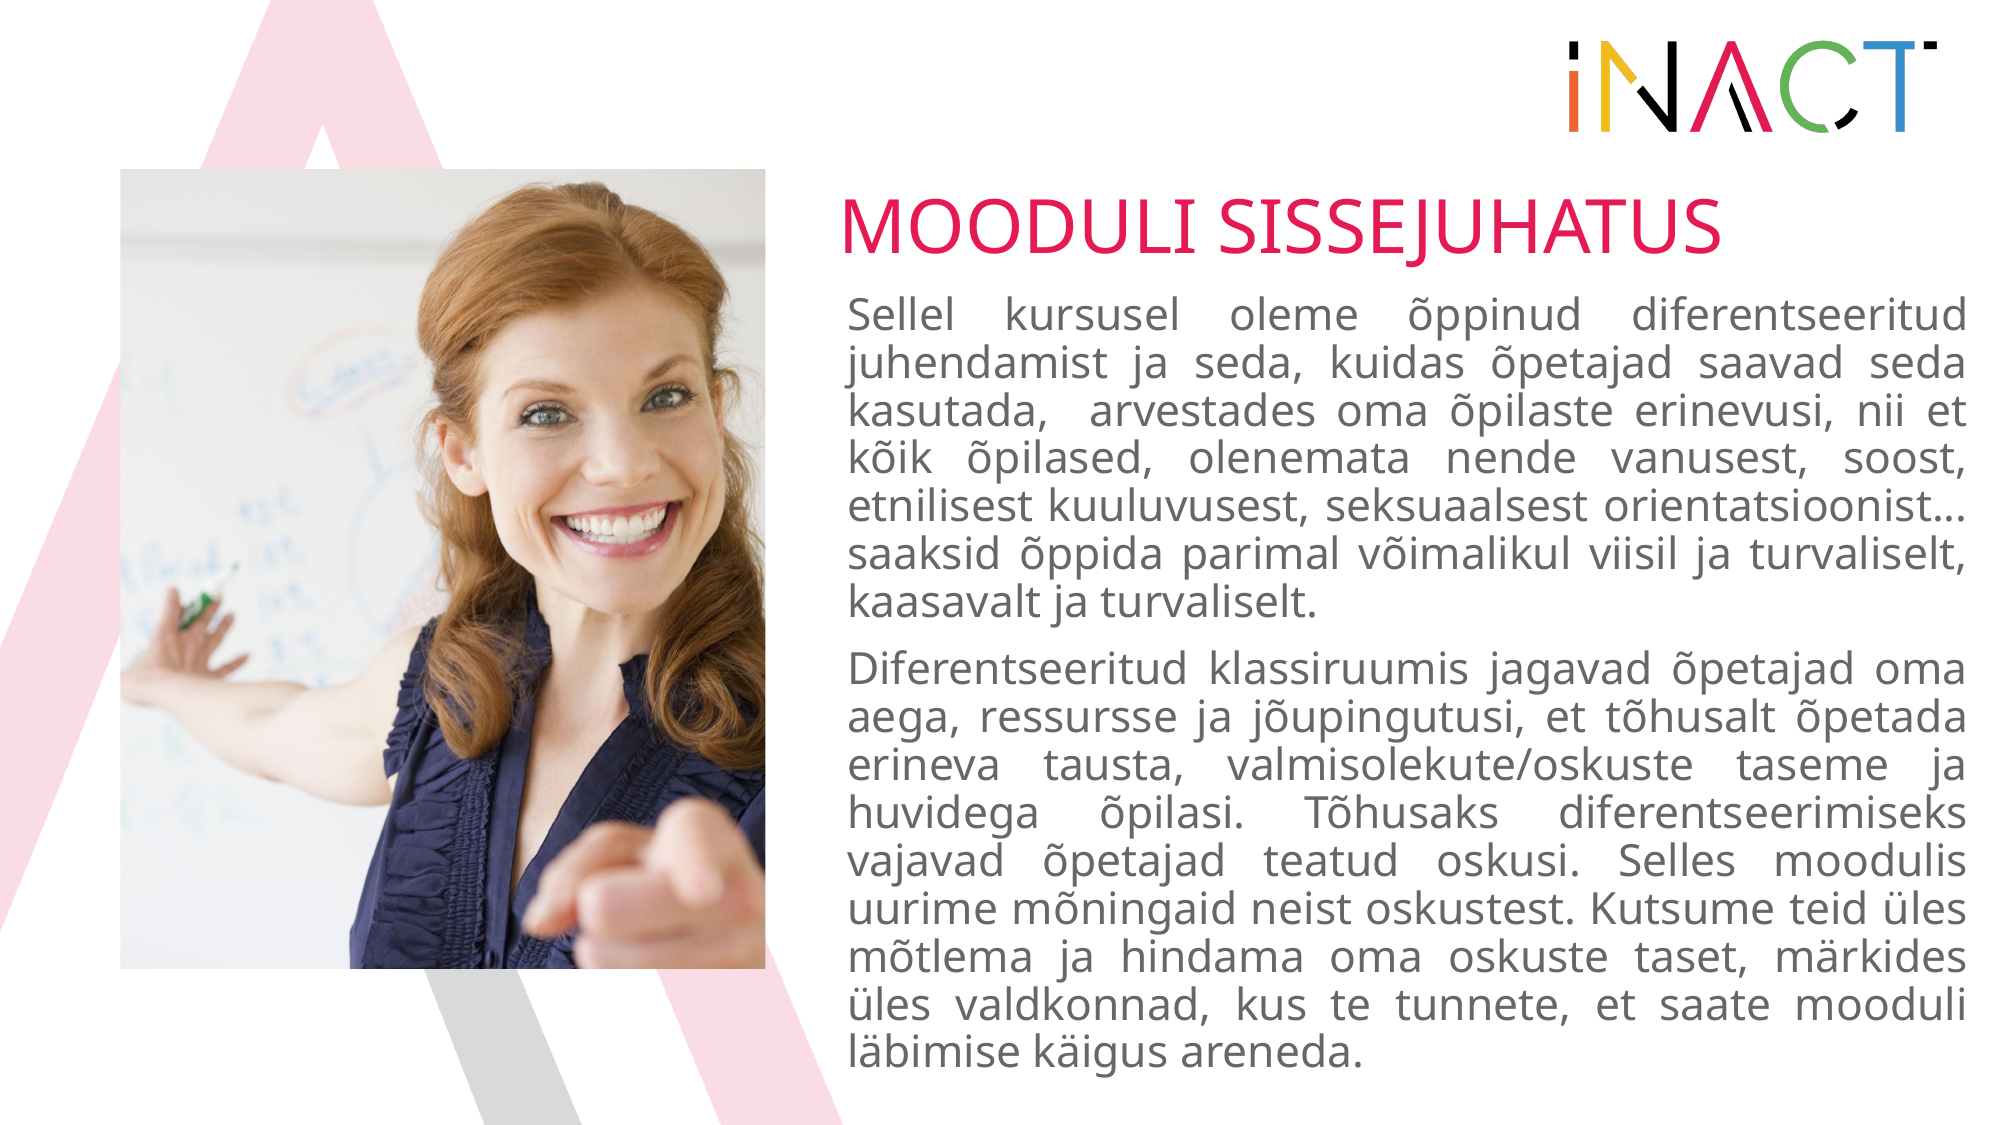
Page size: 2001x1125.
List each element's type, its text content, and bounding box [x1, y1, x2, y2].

list Sellel kursusel oleme õppinud diferentseeritud juhendamist ja seda, kuidas õpetajad saavad seda kasutada, arvestades oma õpilaste erinevusi, nii et kõik õpilased, olenemata nende vanusest, soost, etnilisest kuuluvusest, seksuaalsest orientatsioonist... saaksid õppida parimal võimalikul viisil ja turvaliselt, kaasavalt ja turvaliselt. Diferentseeritud klassiruumis jagavad õpetajad oma aega, ressursse ja jõupingutusi, et tõhusalt õpetada erineva tausta, valmisolekute/oskuste taseme ja huvidega õpilasi. Tõhusaks diferentseerimiseks vajavad õpetajad teatud oskusi. Selles moodulis uurime mõningaid neist oskustest. Kutsume teid üles mõtlema ja hindama oma oskuste taset, märkides üles valdkonnad, kus te tunnete, et saate mooduli läbimise käigus areneda. [832, 284, 1985, 1098]
picture [0, 0, 853, 1125]
title MOODULI SISSEJUHATUS [823, 169, 1814, 278]
picture [1515, 0, 1991, 272]
